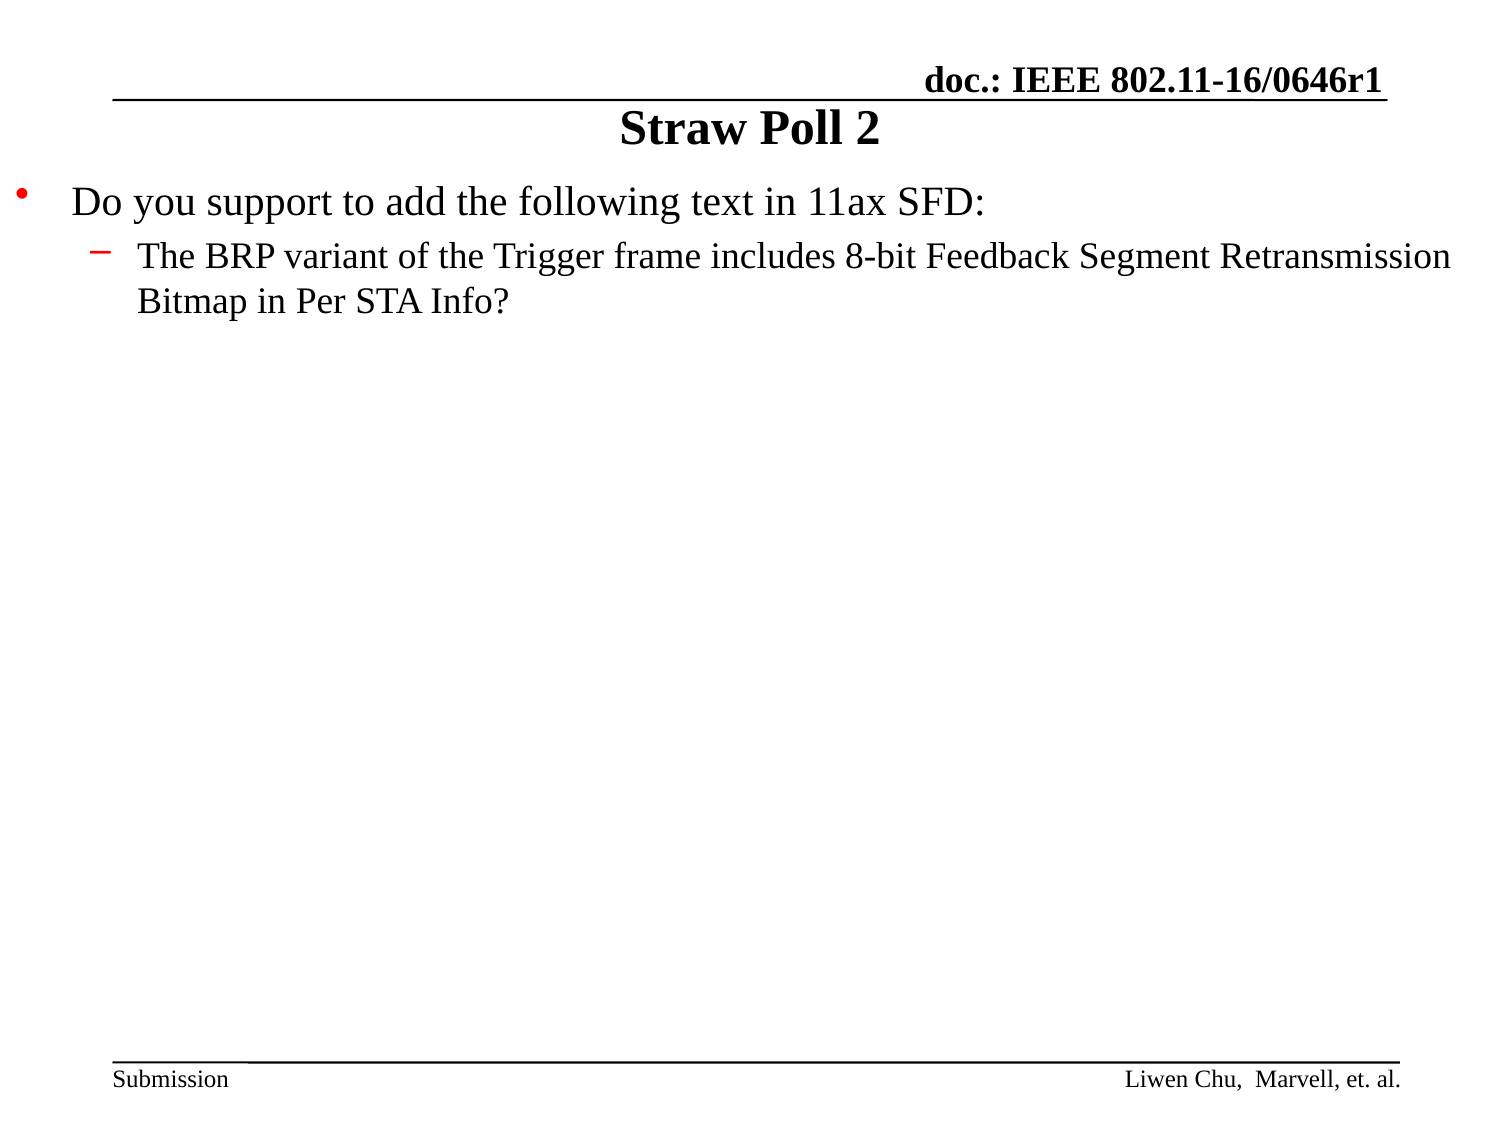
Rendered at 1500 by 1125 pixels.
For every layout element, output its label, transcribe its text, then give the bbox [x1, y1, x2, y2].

footer Liwen Chu, Marvell, et. al. [1120, 1061, 1402, 1093]
list Do you support to add the following text in 11ax SFD: The BRP variant of the Trigger frame includes 8-bit Feedback Segment Retransmission Bitmap in Per STA Info? [0, 165, 1500, 588]
title Straw Poll 2 [0, 62, 1500, 165]
